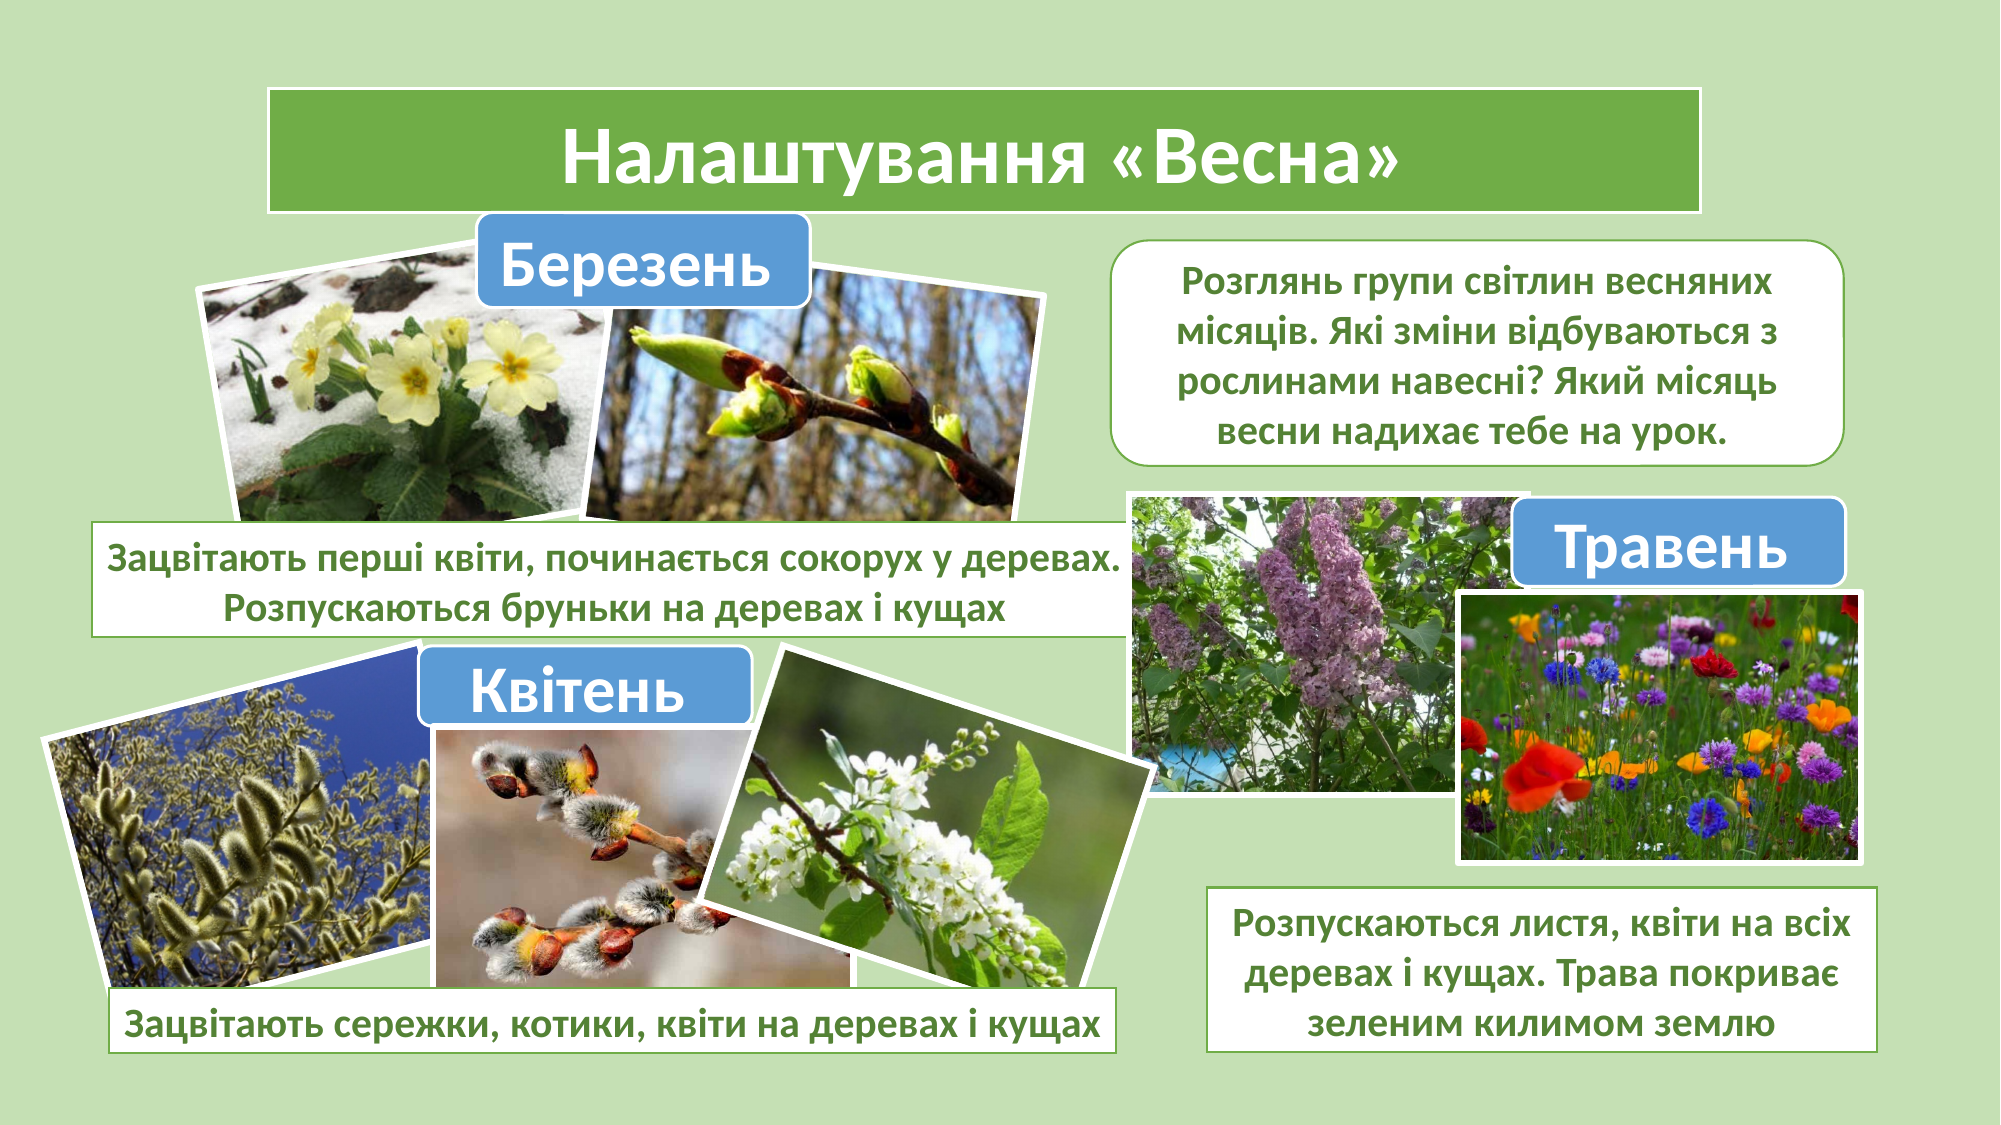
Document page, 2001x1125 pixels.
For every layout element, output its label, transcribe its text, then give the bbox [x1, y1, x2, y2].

text_box Зацвітають перші квіти, починається сокорух у деревах. Розпускаються бруньки на деревах і кущах [91, 521, 1126, 638]
picture [49, 497, 1859, 989]
text_box Квітень [416, 644, 754, 723]
text_box Березень [474, 210, 812, 268]
text_box Налаштування «Весна» [267, 87, 1702, 214]
text_box Розпускаються листя, квіти на всіх деревах і кущах. Трава покриває зеленим килимом землю [1206, 886, 1878, 1053]
picture [202, 246, 1040, 546]
text_box Травень [1520, 495, 1848, 588]
text_box Зацвітають сережки, котики, квіти на деревах і кущах [108, 987, 1117, 1054]
text_box Розглянь групи світлин весняних місяців. Які зміни відбуваються з рослинами навесні? Який місяць весни надихає тебе на урок. [1109, 239, 1845, 467]
